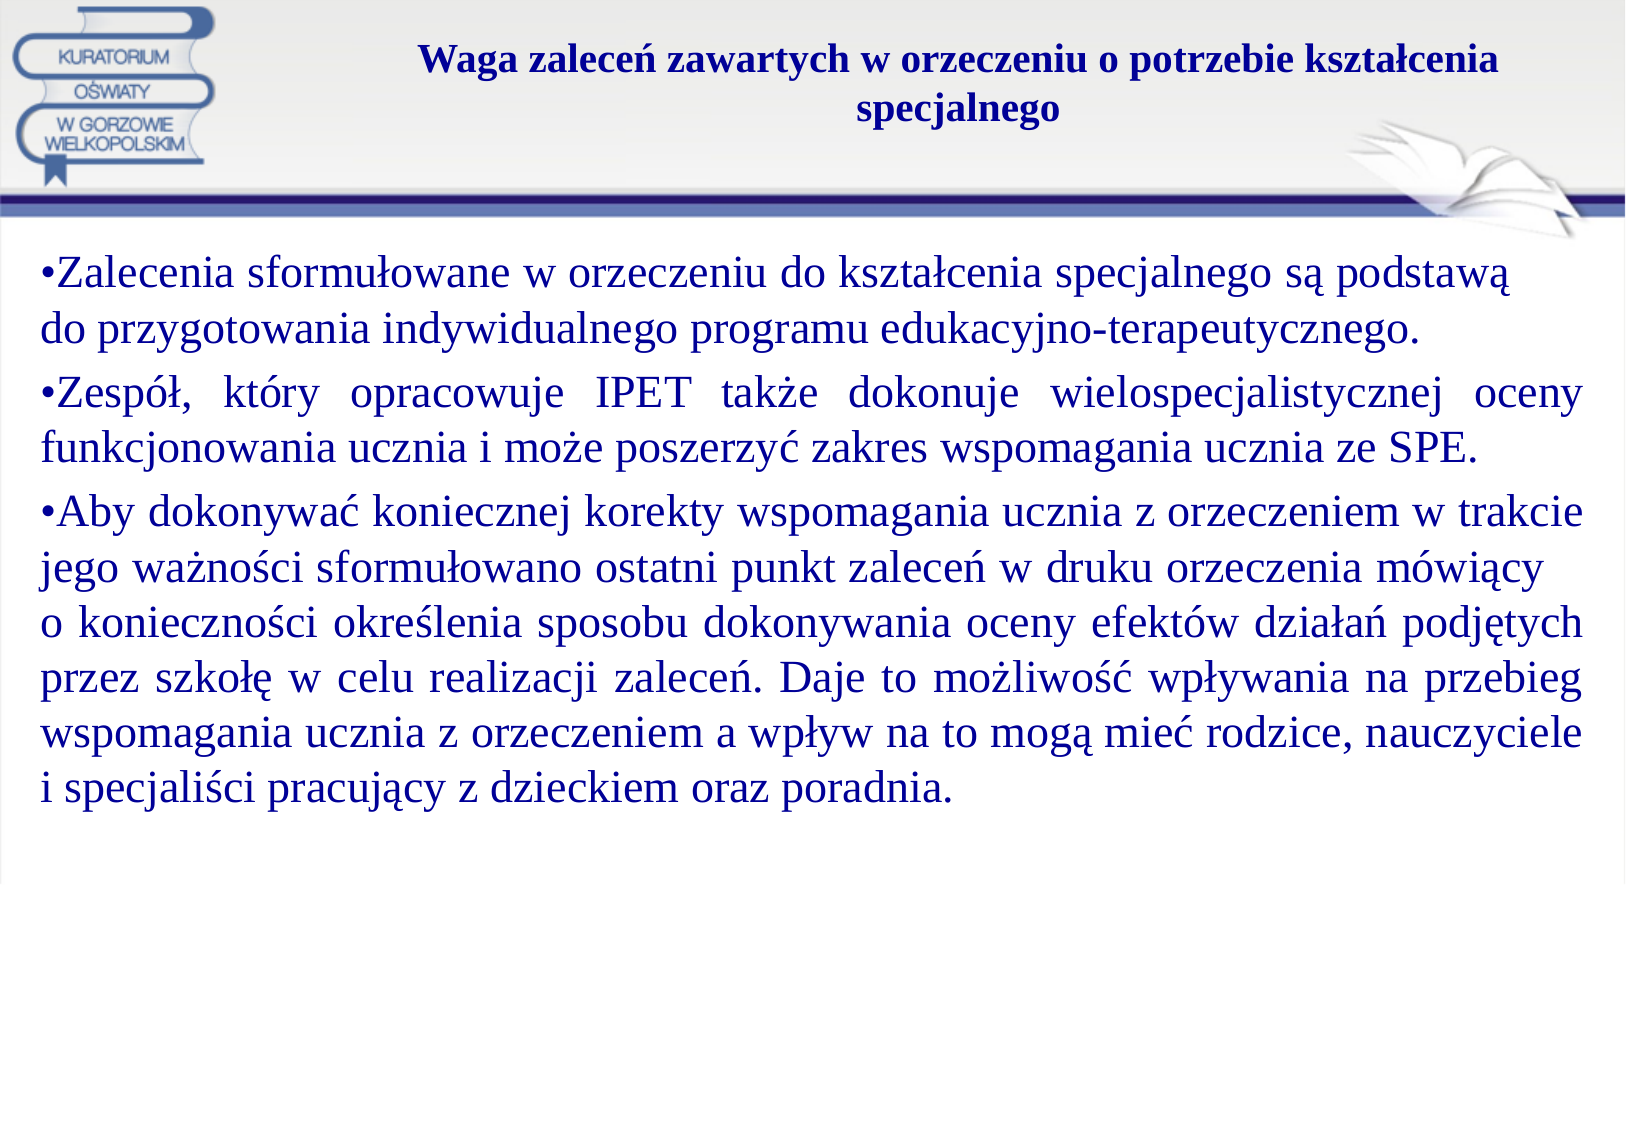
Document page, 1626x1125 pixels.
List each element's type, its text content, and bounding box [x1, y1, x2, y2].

picture [0, 0, 1626, 1125]
title Waga zaleceń zawartych w orzeczeniu o potrzebie kształcenia specjalnego [317, 23, 1600, 176]
list •Zalecenia sformułowane w orzeczeniu do kształcenia specjalnego są podstawą do przygotowania indywidualnego programu edukacyjno-terapeutycznego. •Zespół, który opracowuje IPET także dokonuje wielospecjalistycznej oceny funkcjonowania ucznia i może poszerzyć zakres wspomagania ucznia ze SPE. •Aby dokonywać koniecznej korekty wspomagania ucznia z orzeczeniem w trakcie jego ważności sformułowano ostatni punkt zaleceń w druku orzeczenia mówiący o konieczności określenia sposobu dokonywania oceny efektów działań podjętych przez szkołę w celu realizacji zaleceń. Daje to możliwość wpływania na przebieg wspomagania ucznia z orzeczeniem a wpływ na to mogą mieć rodzice, nauczyciele i specjaliści pracujący z dzieckiem oraz poradnia. [25, 234, 1600, 938]
